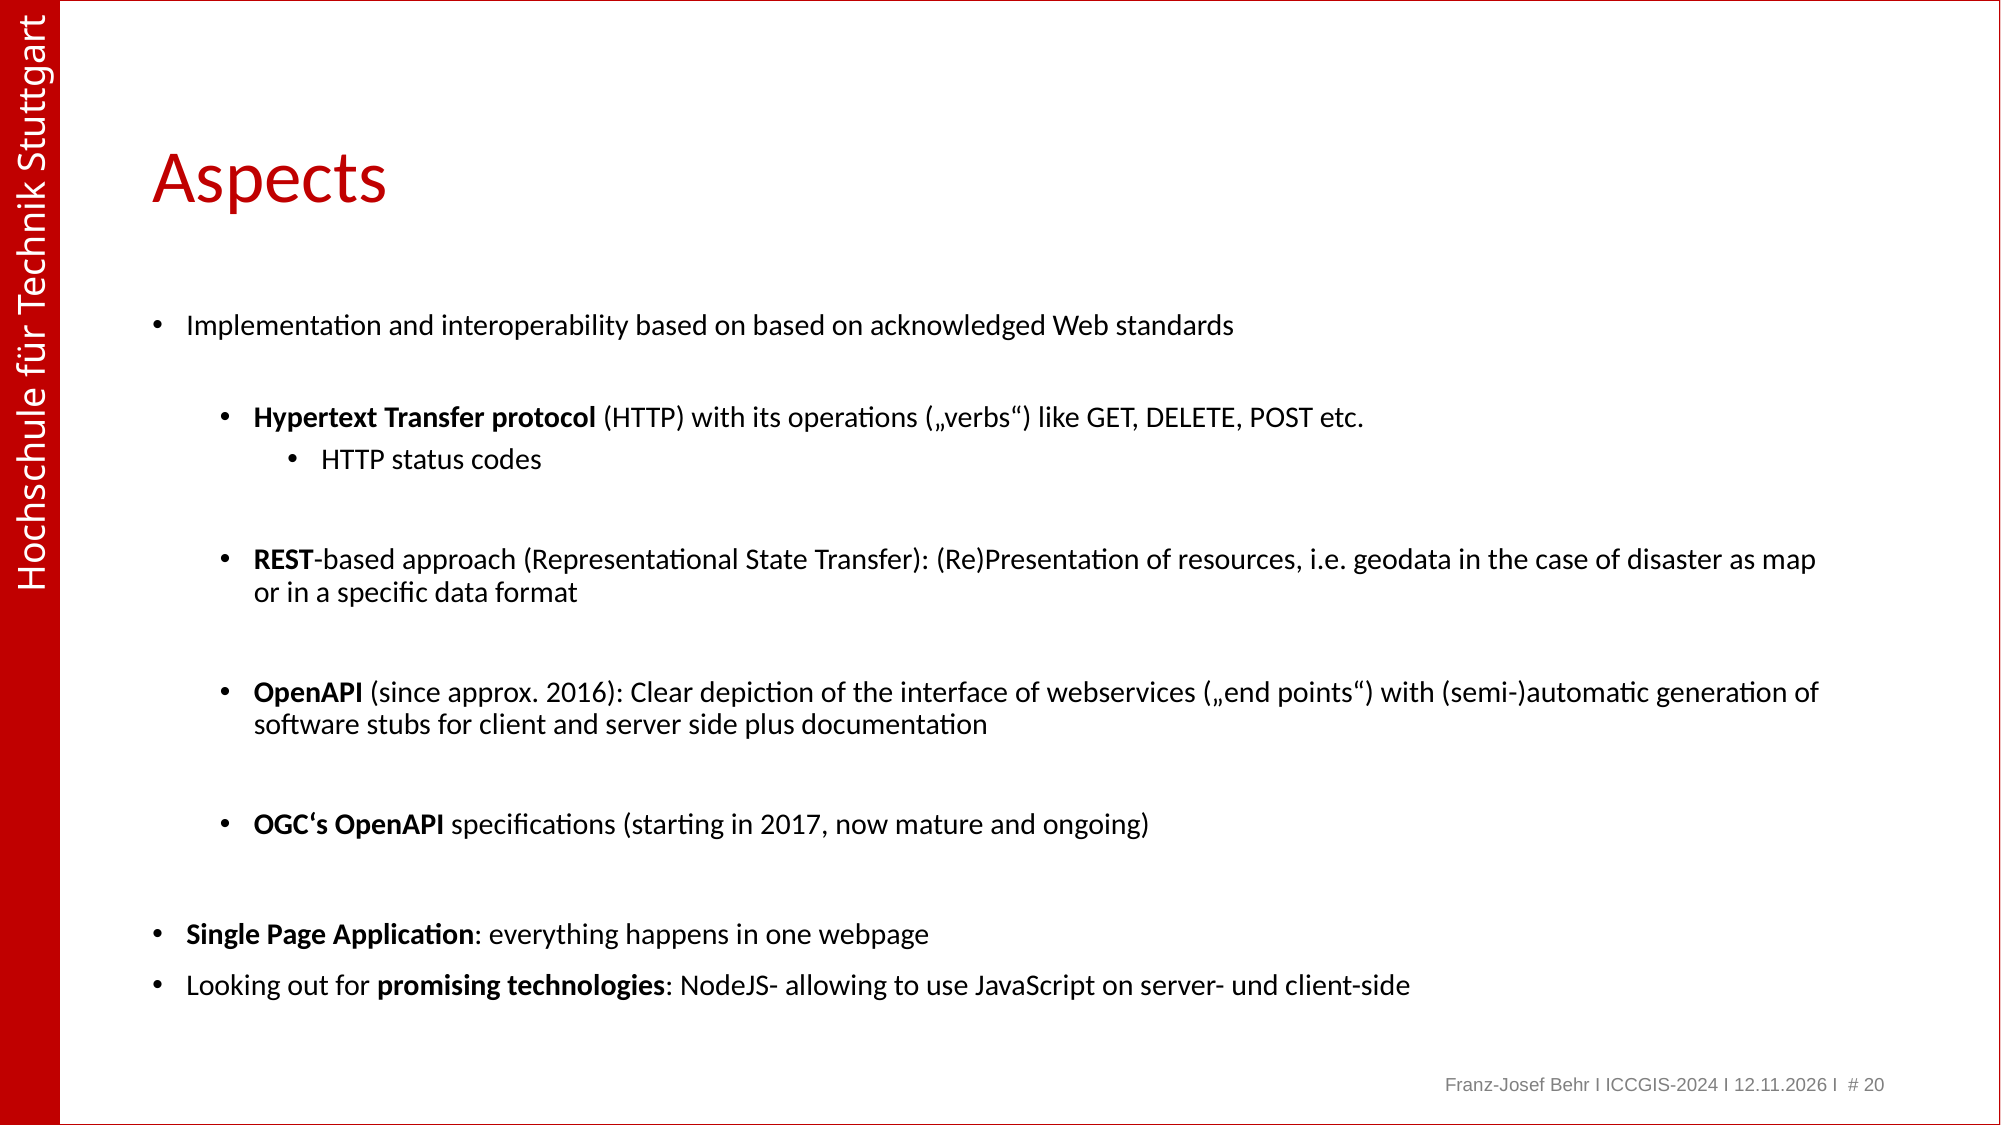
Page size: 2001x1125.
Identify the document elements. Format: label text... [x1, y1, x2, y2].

title Aspects [137, 82, 1863, 275]
list Implementation and interoperability based on based on acknowledged Web standards Hypertext Transfer protocol (HTTP) with its operations („verbs“) like GET, DELETE, POST etc. HTTP status codes REST-based approach (Representational State Transfer): (Re)Presentation of resources, i.e. geodata in the case of disaster as map or in a specific data format OpenAPI (since approx. 2016): Clear depiction of the interface of webservices („end points“) with (semi-)automatic generation of software stubs for client and server side plus documentation OGC‘s OpenAPI specifications (starting in 2017, now mature and ongoing) Single Page Application: everything happens in one webpage Looking out for promising technologies: NodeJS- allowing to use JavaScript on server- und client-side [137, 302, 1863, 1014]
